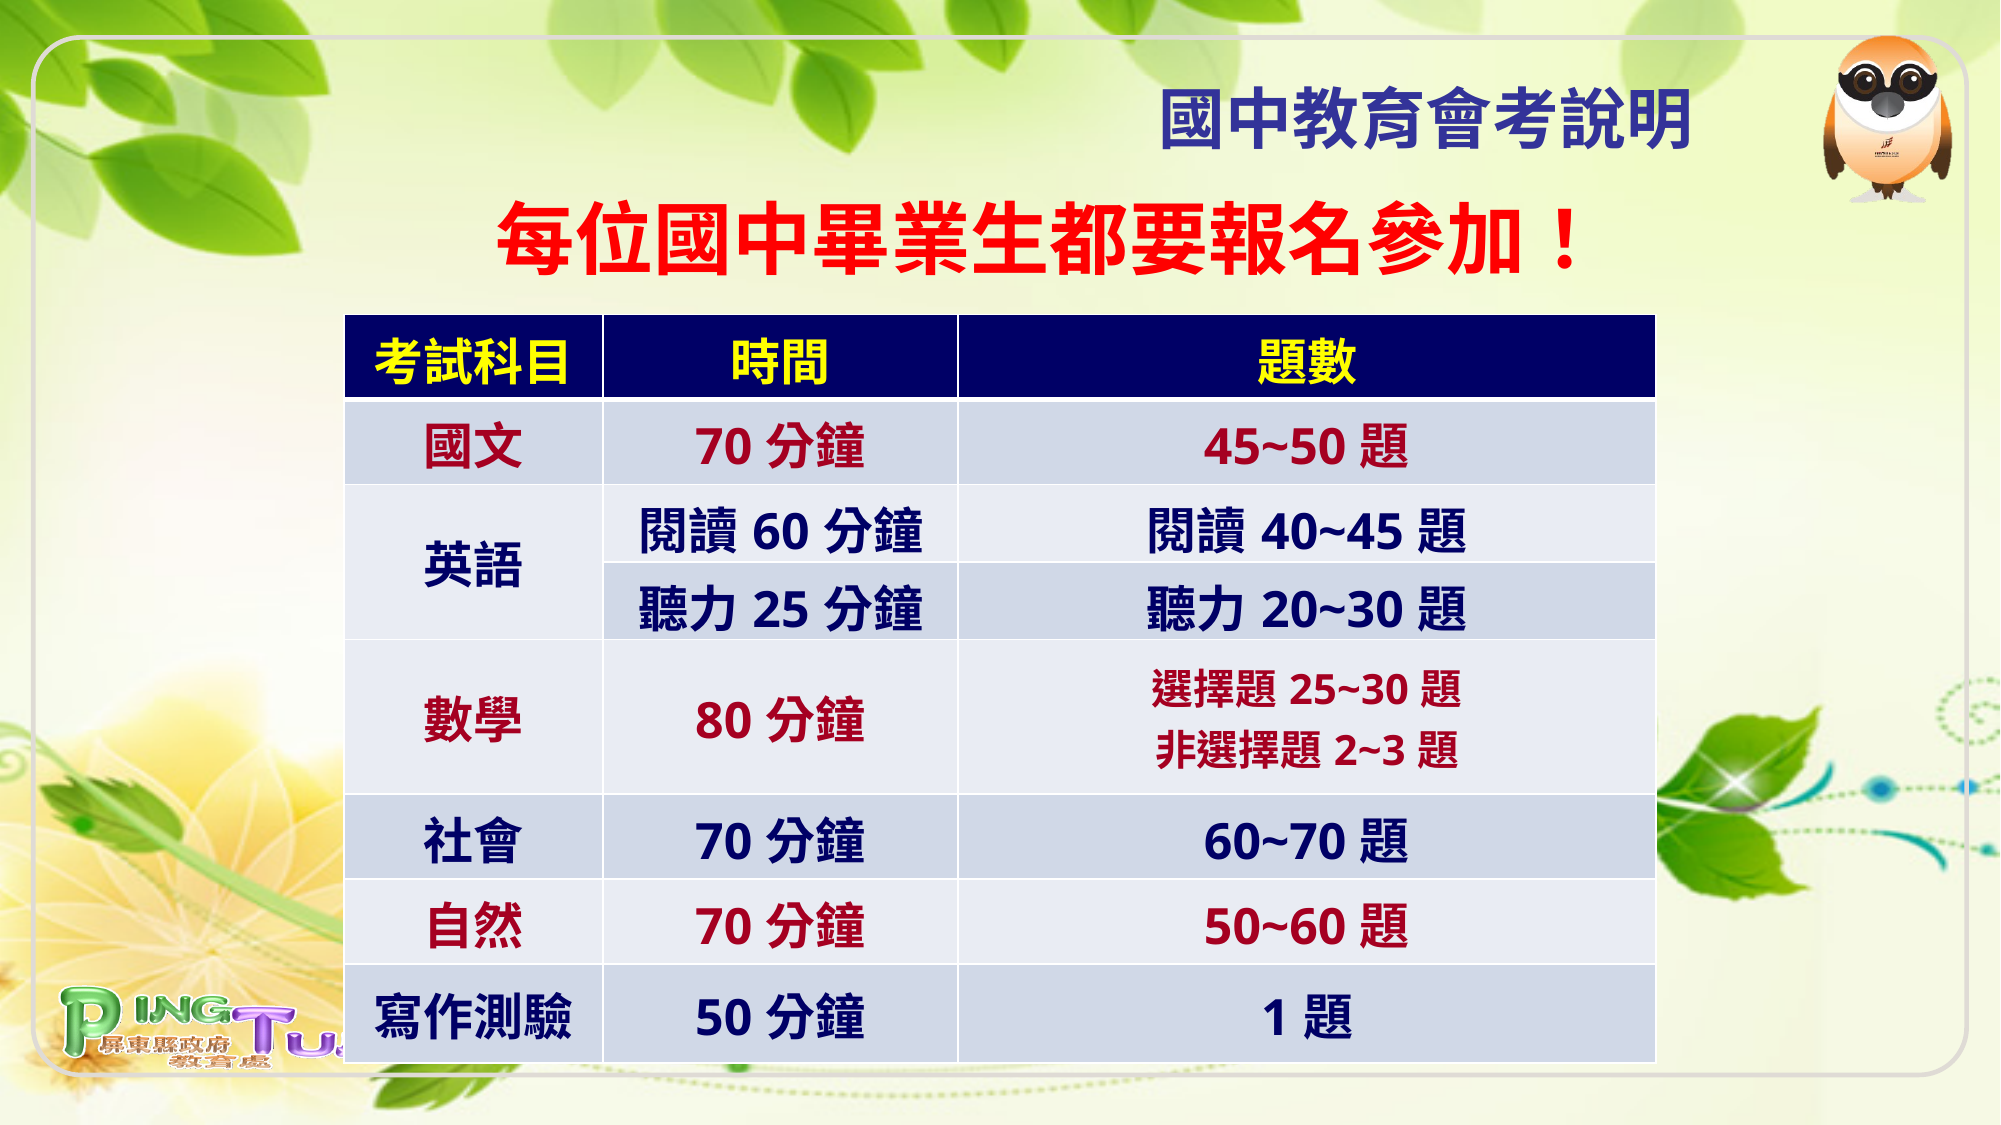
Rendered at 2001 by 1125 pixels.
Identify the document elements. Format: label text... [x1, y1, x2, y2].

table_cell 70分鐘 [604, 402, 957, 484]
table_cell 社會 [345, 795, 602, 878]
table_cell 聽力25分鐘 [604, 563, 957, 639]
table_cell 自然 [345, 880, 602, 963]
table_header 題數 [959, 315, 1655, 397]
table_header 時間 [604, 315, 957, 397]
text_box 國中教育會考說明 [1144, 69, 1708, 164]
table_cell 45~50題 [959, 402, 1655, 484]
text_box 每位國中畢業生都要報名參加！ [480, 181, 1591, 292]
table_header 考試科目 [345, 315, 602, 397]
table_cell 英語 [345, 485, 602, 639]
table_cell 閱讀60分鐘 [604, 485, 957, 561]
table_cell 國文 [345, 402, 602, 484]
table_cell 70分鐘 [604, 880, 957, 963]
table_cell 閱讀40~45題 [959, 485, 1655, 561]
table_cell 寫作測驗 [345, 965, 602, 1062]
table_cell 60~70題 [959, 795, 1655, 878]
table_cell 80分鐘 [604, 640, 957, 793]
table_cell 1題 [959, 965, 1655, 1062]
table_cell 50分鐘 [604, 965, 957, 1062]
table_cell 數學 [345, 640, 602, 793]
table_cell 50~60題 [959, 880, 1655, 963]
picture [0, 0, 2001, 1125]
table_cell 70分鐘 [604, 795, 957, 878]
table_cell 聽力20~30題 [959, 563, 1655, 639]
table_cell 選擇題25~30題 非選擇題2~3題 [959, 640, 1655, 793]
